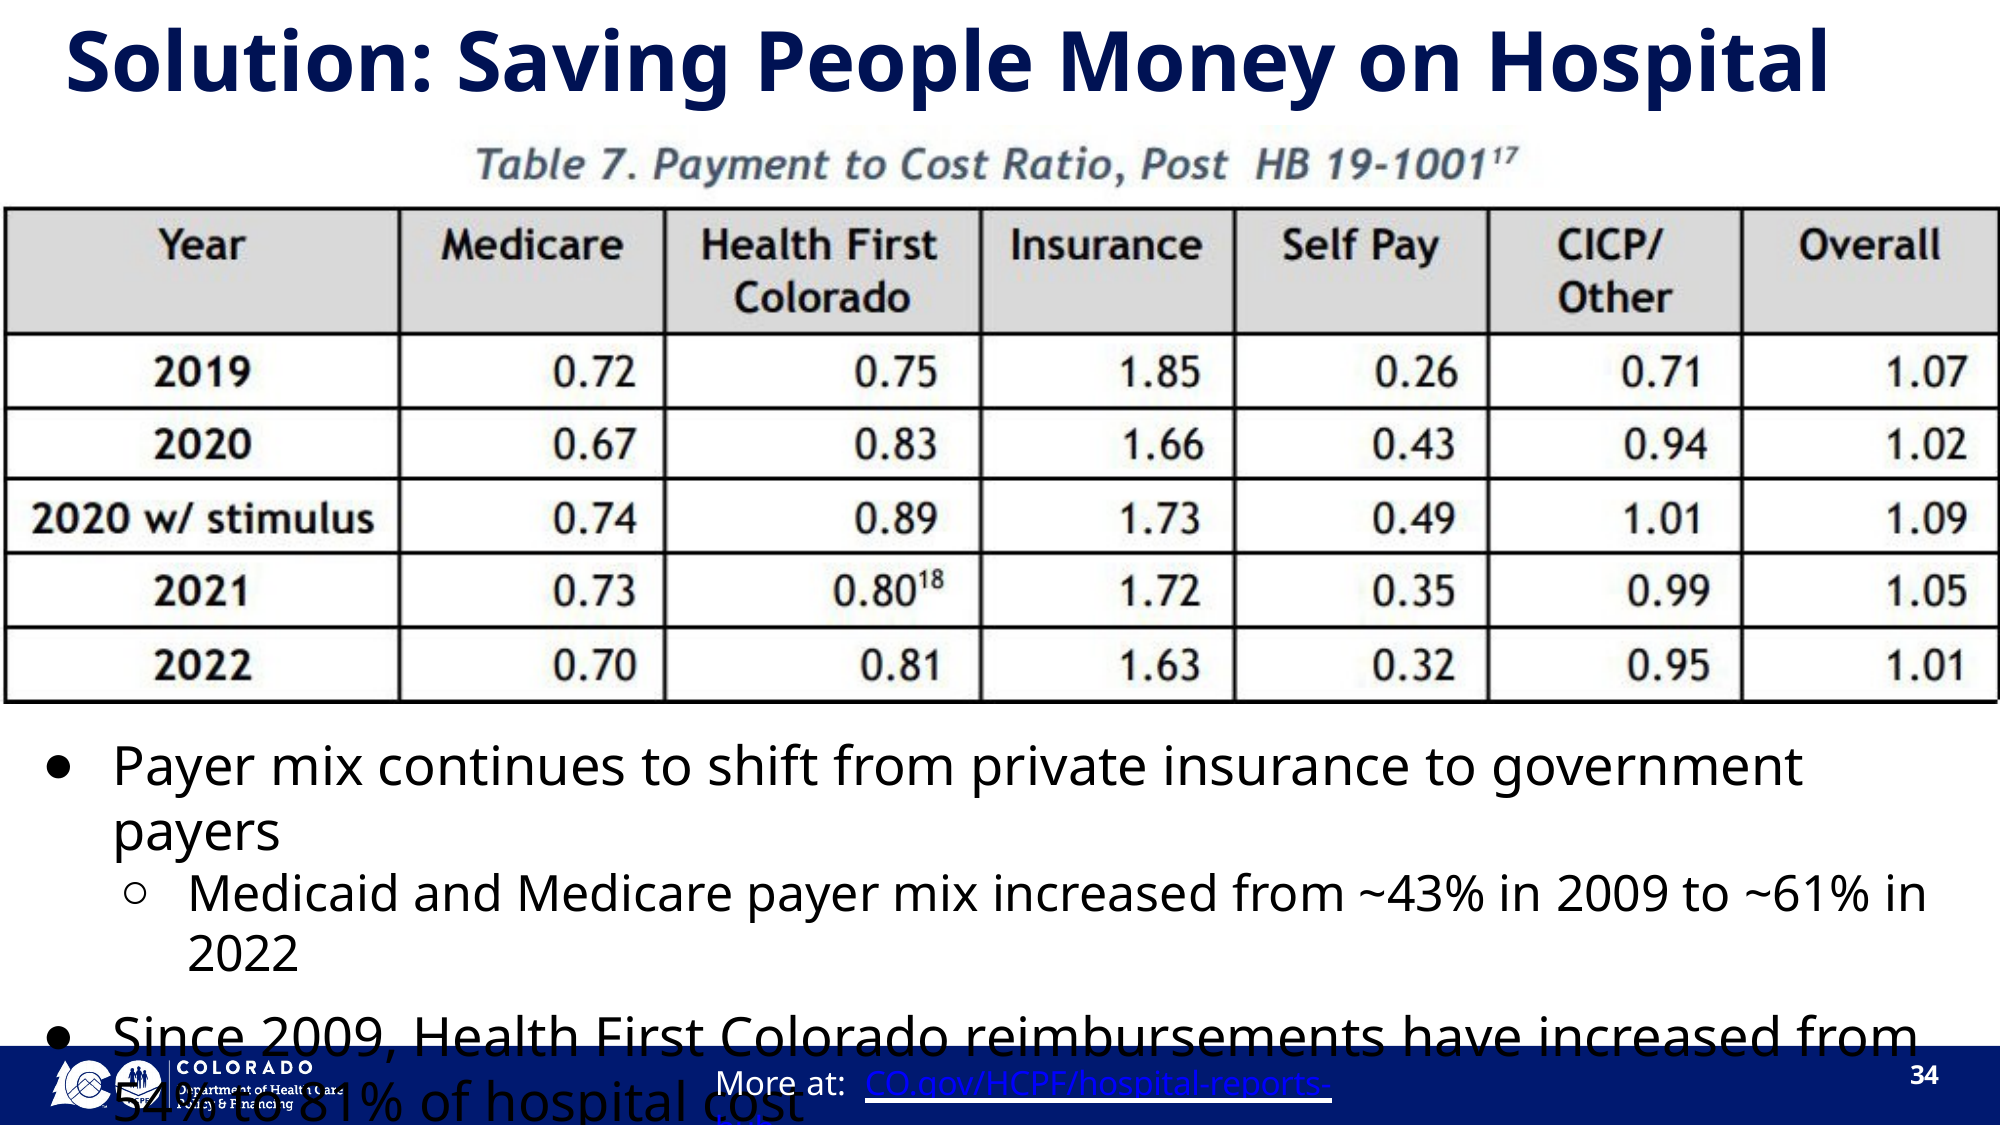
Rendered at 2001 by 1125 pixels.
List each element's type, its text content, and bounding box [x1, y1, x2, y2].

text_box Payer mix continues to shift from private insurance to government payers Medicaid and Medicare payer mix increased from ~43% in 2009 to ~61% in 2022 Since 2009, Health First Colorado reimbursements have increased from 54% to 81% of hospital cost [40, 729, 1951, 1043]
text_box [0, 1045, 2000, 1125]
picture [0, 125, 2000, 705]
title Solution: Saving People Money on Hospital Care [52, 6, 1948, 125]
